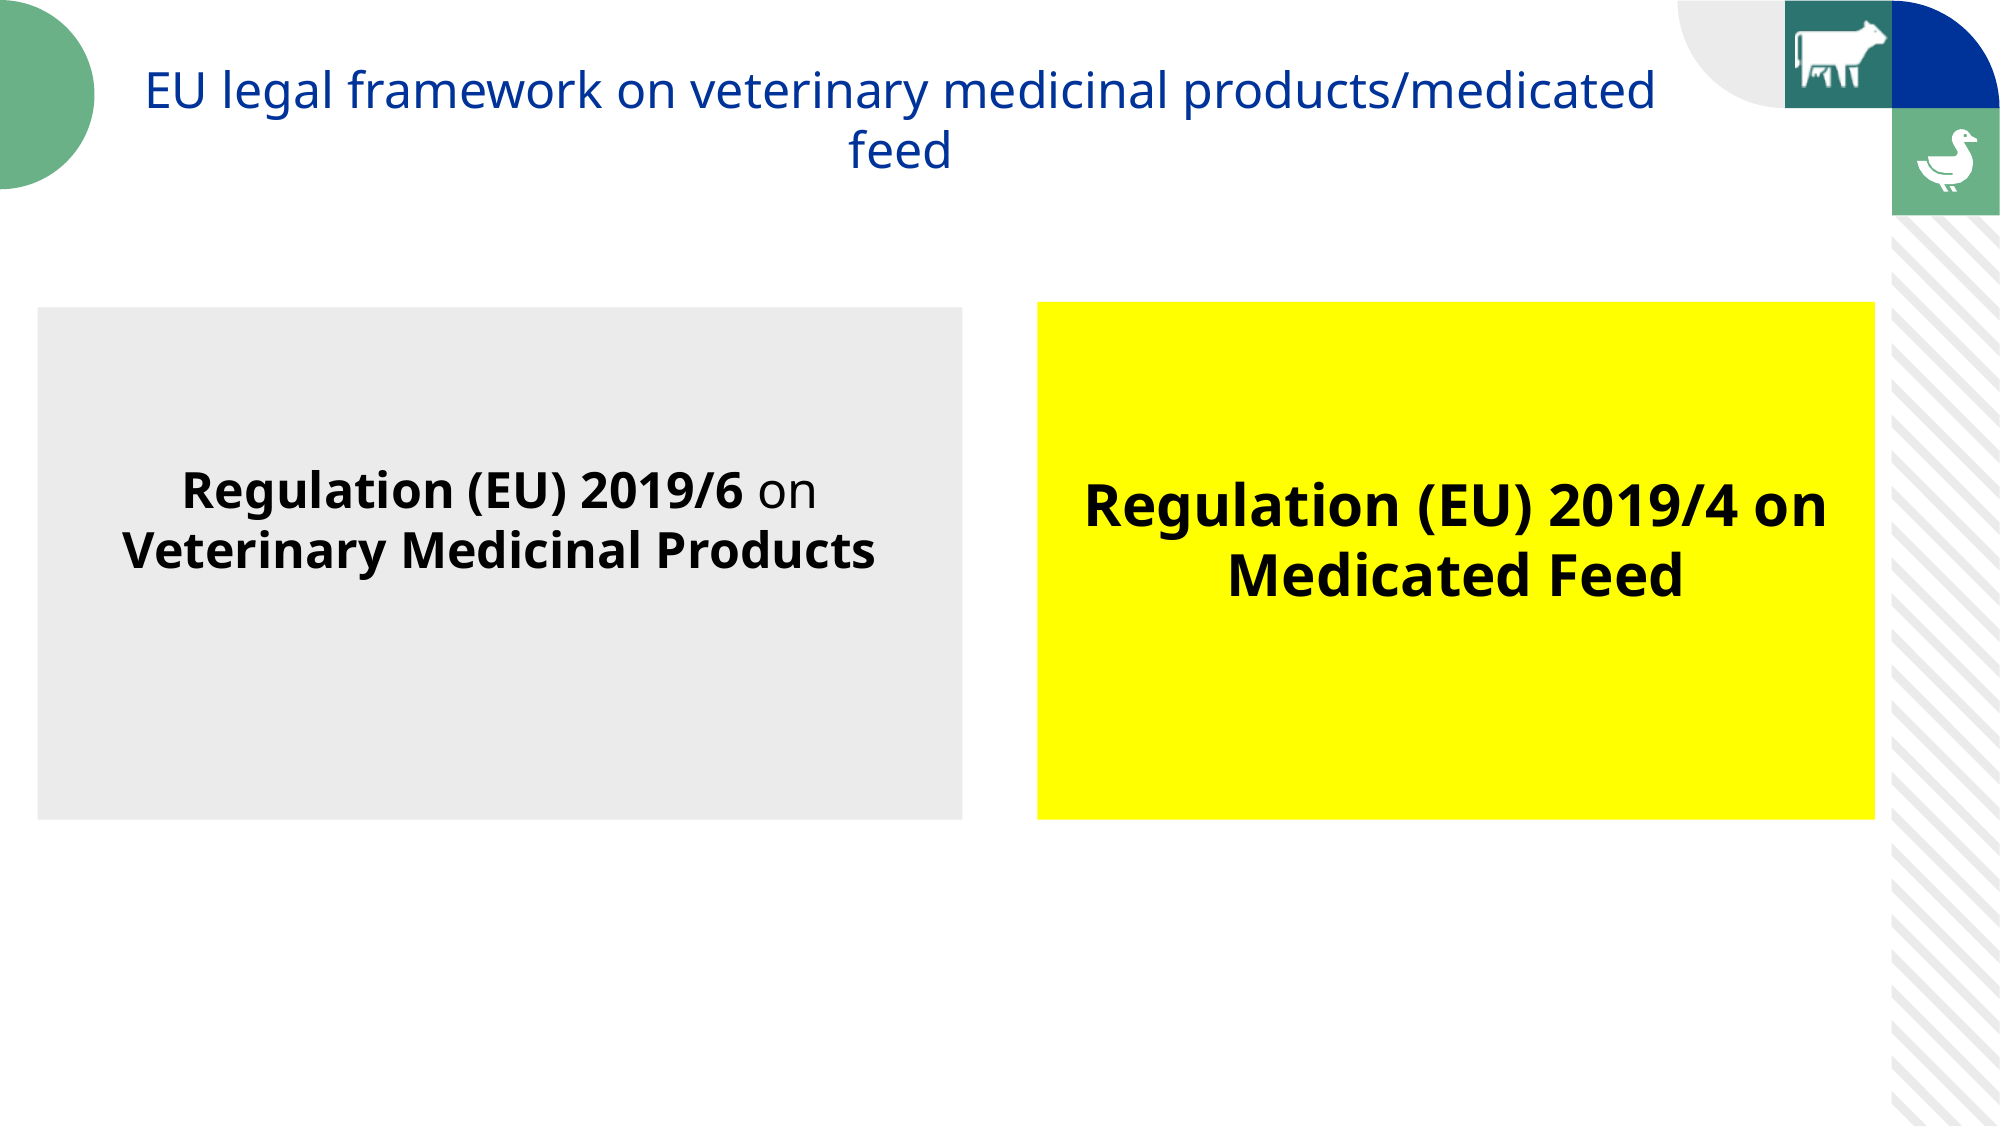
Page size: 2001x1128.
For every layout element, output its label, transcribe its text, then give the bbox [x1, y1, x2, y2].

list EU legal framework on veterinary medicinal products/medicated feed [125, 51, 1678, 130]
text_box Regulation (EU) 2019/4 on Medicated Feed [1035, 300, 1877, 822]
picture [1795, 20, 1888, 88]
text_box Regulation (EU) 2019/6 on Veterinary Medicinal Products [35, 305, 965, 822]
